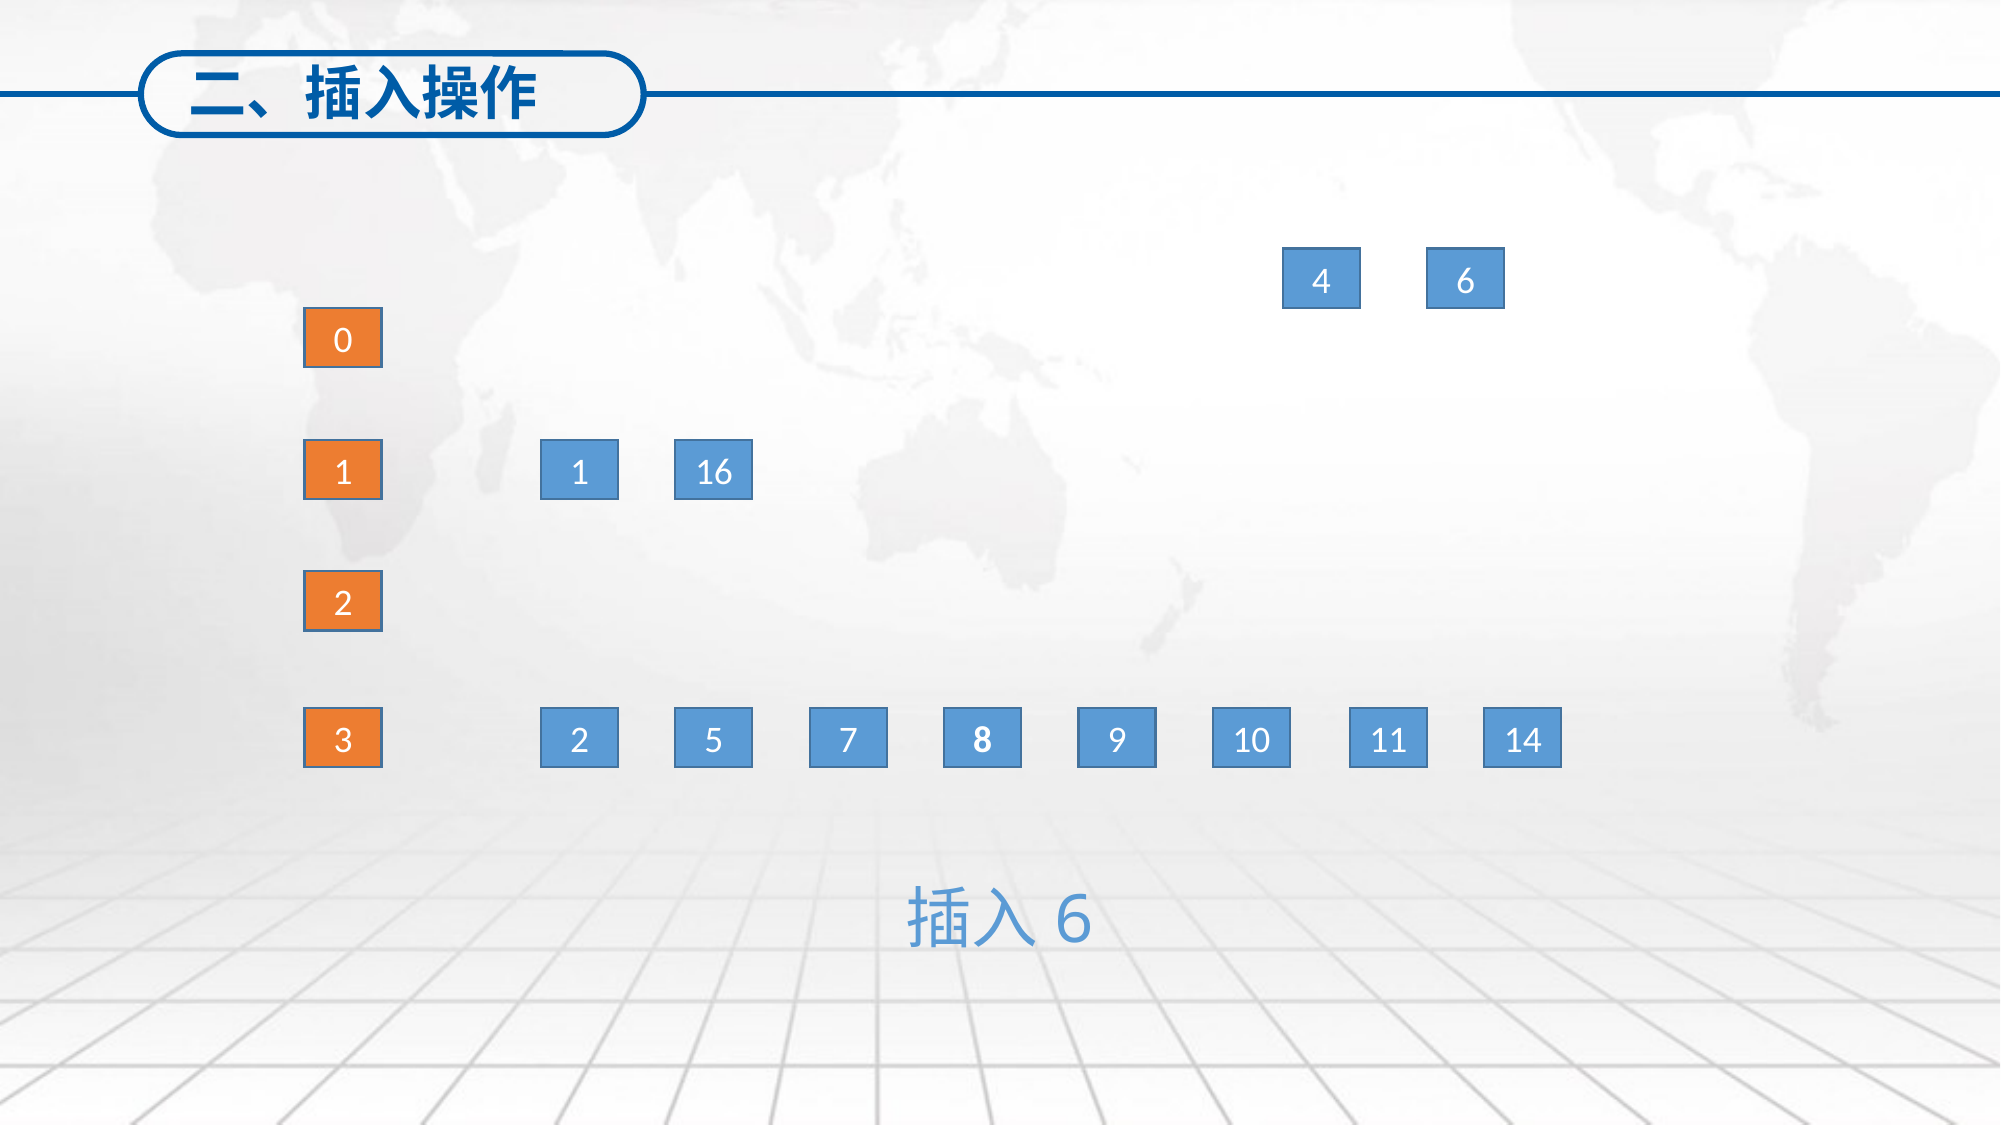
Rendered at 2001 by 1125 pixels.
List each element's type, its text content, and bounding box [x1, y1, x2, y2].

text_box 1 [540, 439, 619, 500]
text_box 0 [303, 307, 383, 368]
text_box 1 [303, 439, 383, 500]
text_box 9 [1077, 707, 1157, 768]
text_box 7 [809, 707, 888, 768]
text_box 8 [943, 707, 1022, 768]
text_box 11 [1349, 707, 1428, 768]
text_box 4 [1282, 247, 1361, 309]
text_box 插入6 [890, 868, 1110, 964]
text_box 10 [1212, 707, 1291, 768]
text_box 5 [674, 707, 753, 768]
picture [0, 0, 2001, 1125]
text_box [109, 49, 644, 136]
text_box 6 [1426, 247, 1505, 309]
text_box 16 [674, 439, 753, 500]
text_box 14 [1483, 707, 1562, 768]
text_box 2 [540, 707, 619, 768]
text_box 2 [303, 570, 383, 632]
text_box 3 [303, 707, 383, 768]
